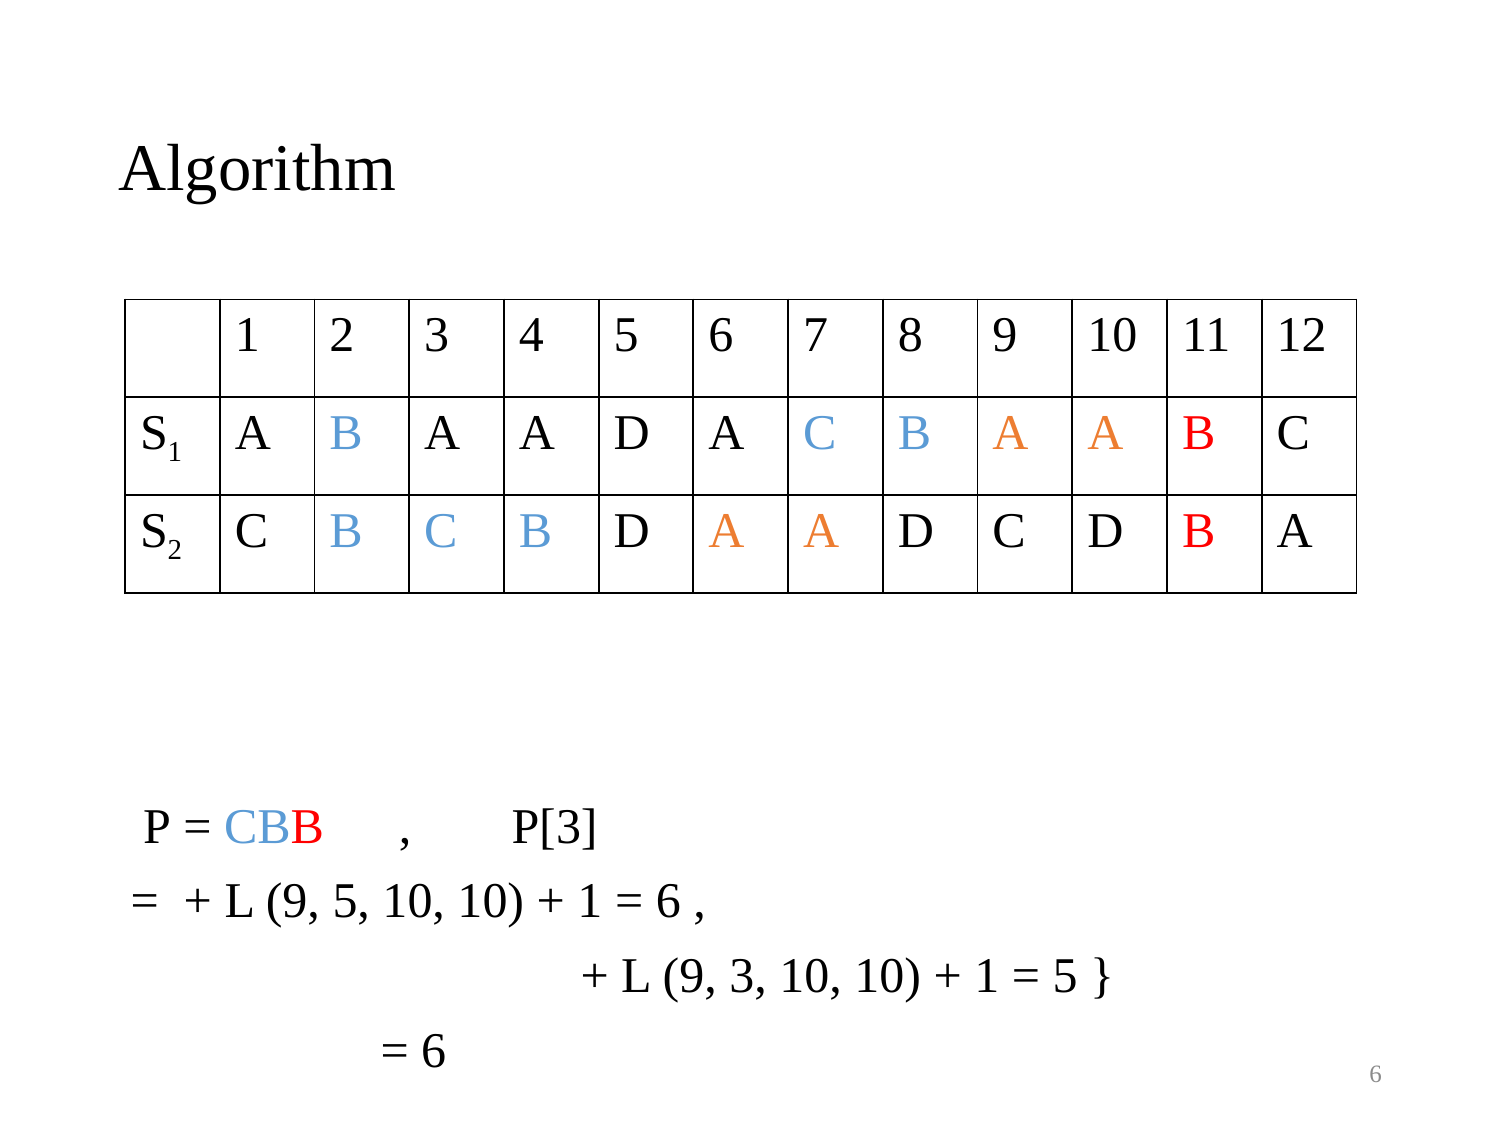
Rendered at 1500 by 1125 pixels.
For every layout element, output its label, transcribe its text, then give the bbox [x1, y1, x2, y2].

table_cell B [505, 496, 598, 592]
table_cell A [694, 398, 787, 494]
table_cell B [315, 398, 408, 494]
table_cell A [789, 496, 882, 592]
table_cell D [600, 496, 692, 592]
table_cell A [1073, 398, 1166, 494]
table_cell B [884, 398, 977, 494]
table_cell A [221, 398, 314, 494]
table_cell A [410, 398, 503, 494]
slide_number 6 [1059, 1042, 1397, 1103]
table_header 6 [694, 300, 787, 396]
table_header 3 [410, 300, 503, 396]
table_cell C [789, 398, 882, 494]
table_header [126, 300, 219, 396]
table_cell B [1168, 398, 1261, 494]
table_header 4 [505, 300, 598, 396]
table_cell B [1168, 496, 1261, 592]
title Algorithm [103, 59, 1397, 278]
table_cell D [884, 496, 977, 592]
table_header 12 [1263, 300, 1356, 396]
table_cell A [694, 496, 787, 592]
table_header 8 [884, 300, 977, 396]
table_cell A [1263, 496, 1356, 592]
table_cell C [978, 496, 1071, 592]
table_header 5 [600, 300, 692, 396]
table_header 9 [978, 300, 1071, 396]
table_cell A [978, 398, 1071, 494]
table_header 10 [1073, 300, 1166, 396]
table_header 11 [1168, 300, 1261, 396]
table_cell C [410, 496, 503, 592]
table_cell A [505, 398, 598, 494]
table_cell C [221, 496, 314, 592]
table_header 7 [789, 300, 882, 396]
table_header 1 [221, 300, 314, 396]
table_cell B [315, 496, 408, 592]
table_cell C [1263, 398, 1356, 494]
table_cell D [1073, 496, 1166, 592]
table_cell D [600, 398, 692, 494]
table_header 2 [315, 300, 408, 396]
table_cell S1 [126, 398, 219, 494]
table_cell S2 [126, 496, 219, 592]
